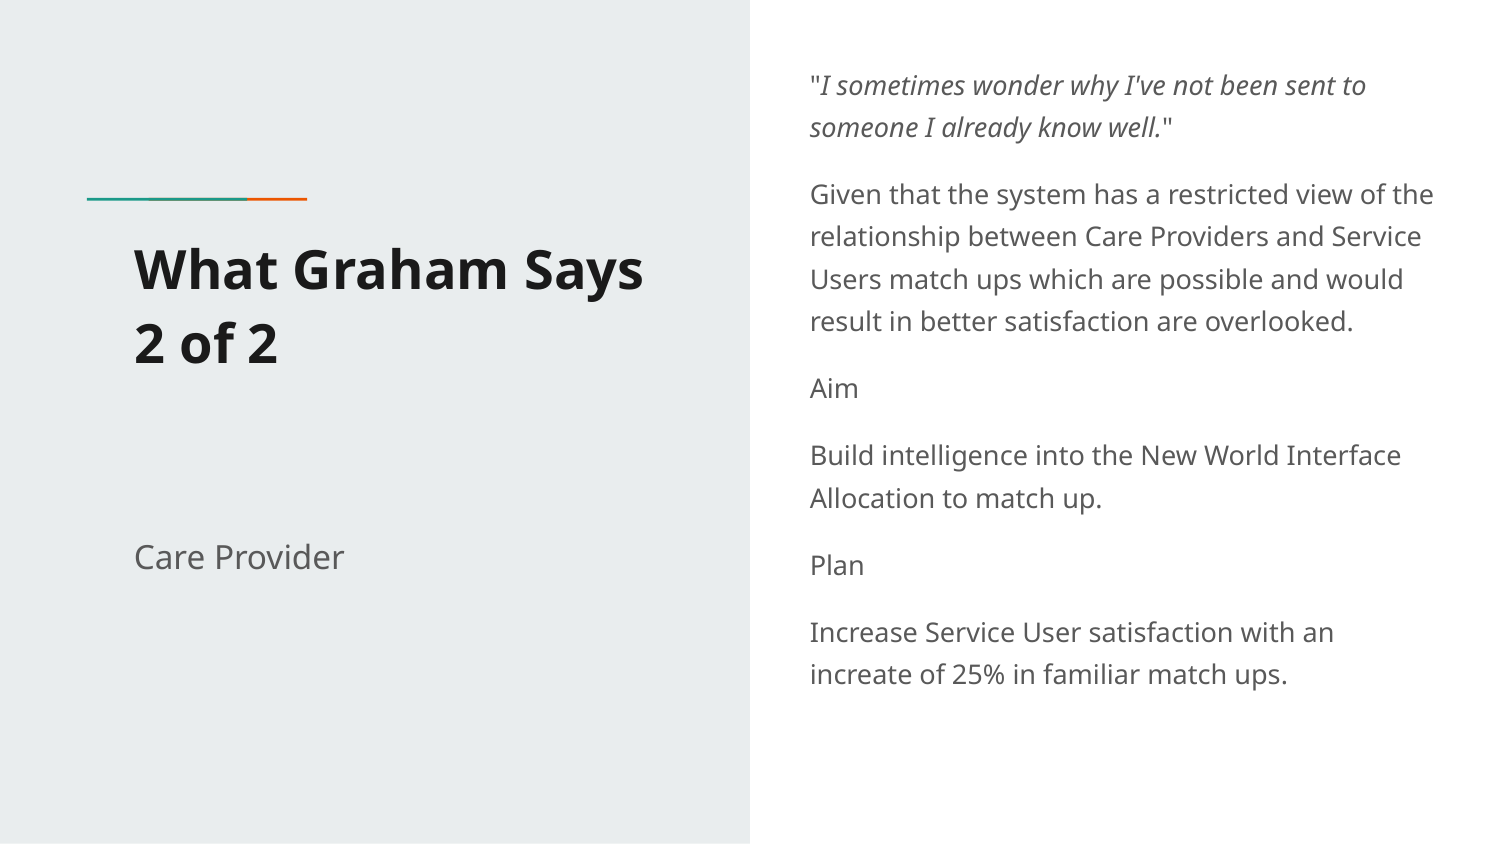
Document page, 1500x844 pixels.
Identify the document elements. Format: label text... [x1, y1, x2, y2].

title What Graham Says 2 of 2 [119, 216, 662, 494]
list "I sometimes wonder why I've not been sent to someone I already know well." Given that the system has a restricted view of the relationship between Care Providers and Service Users match ups which are possible and would result in better satisfaction are overlooked. Aim Build intelligence into the New World Interface Allocation to match up. Plan Increase Service User satisfaction with an increate of 25% in familiar match ups. [794, 46, 1459, 808]
subtitle Care Provider [118, 518, 661, 644]
